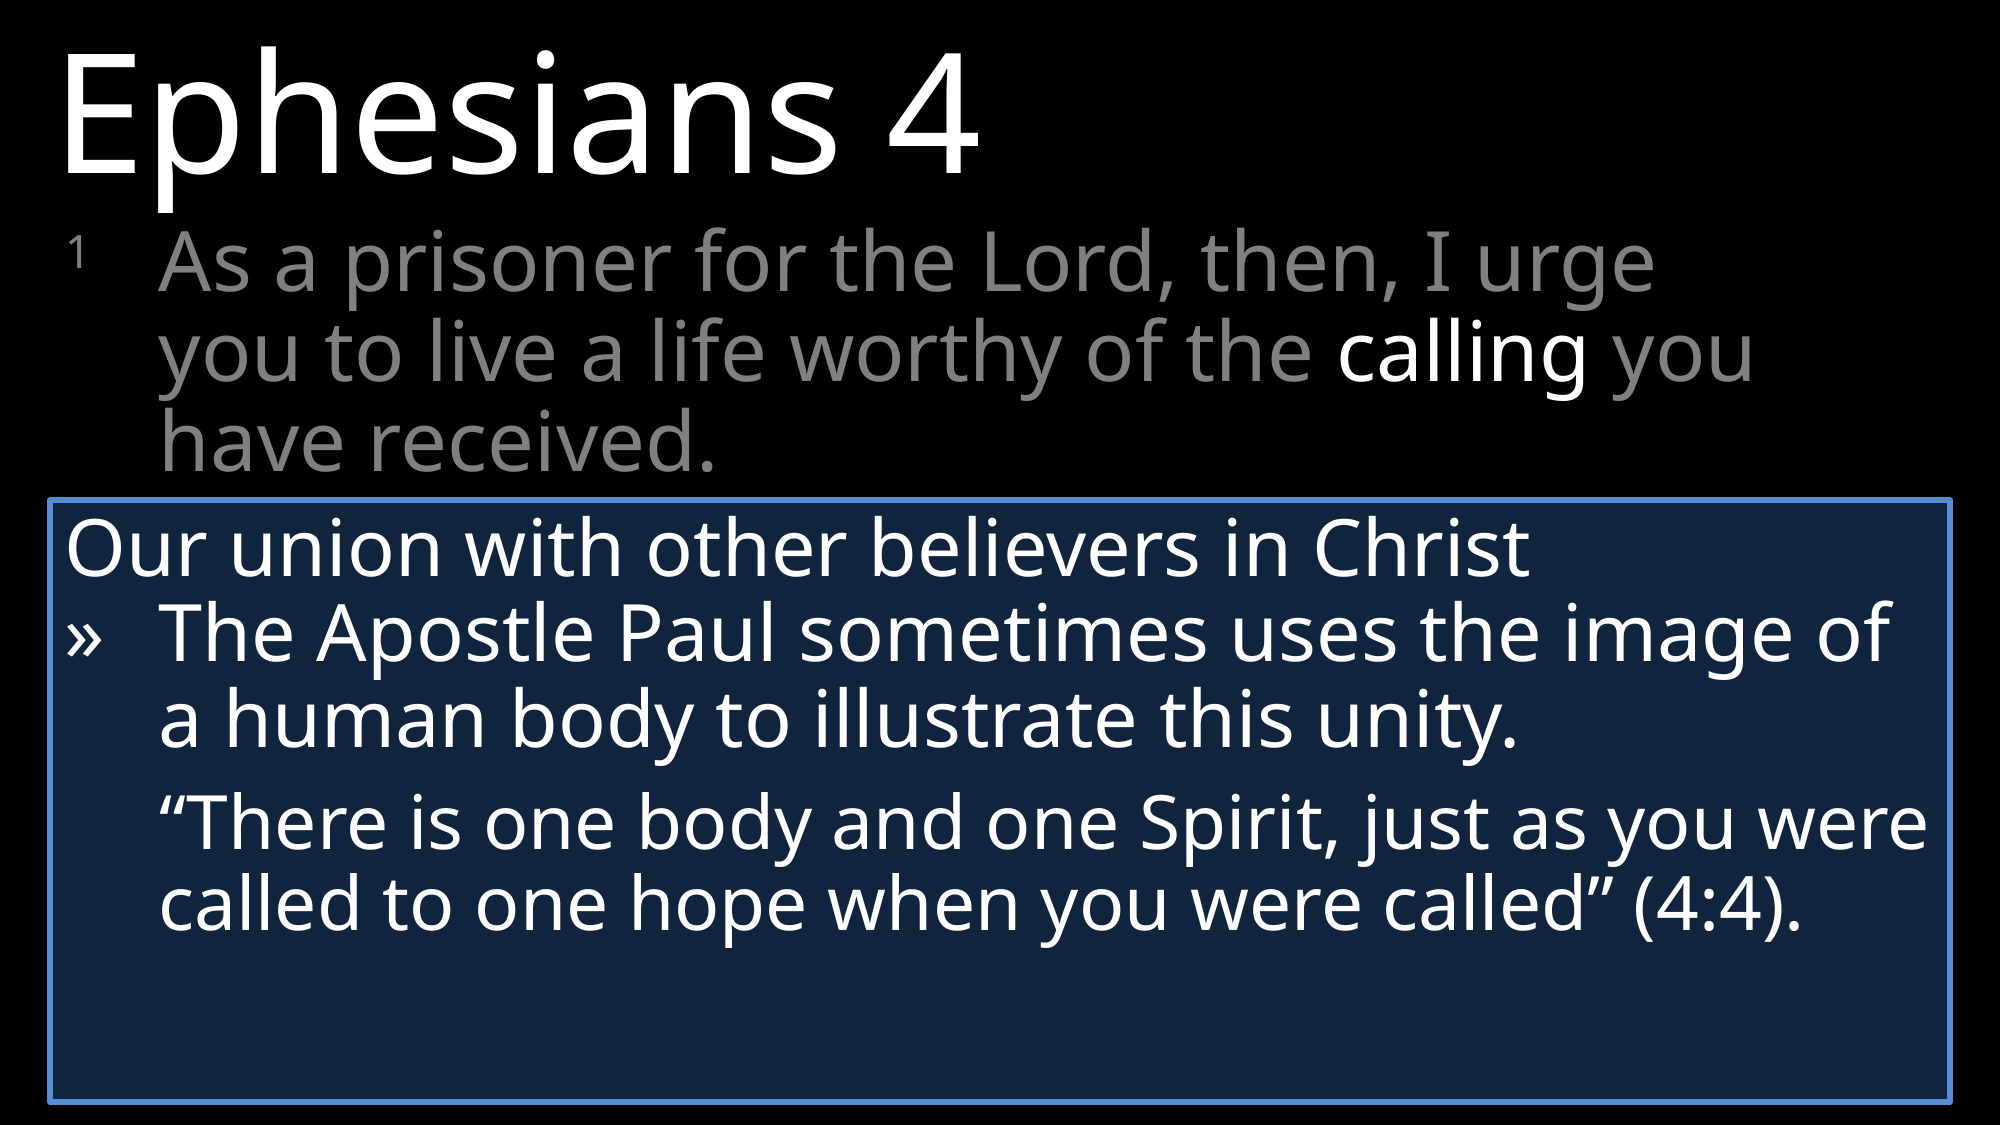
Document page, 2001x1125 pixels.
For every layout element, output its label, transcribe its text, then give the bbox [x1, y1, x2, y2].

text_box Our union with other believers in Christ » The Apostle Paul sometimes uses the image of a human body to illustrate this unity. “There is one body and one Spirit, just as you were called to one hope when you were called” (4:4). [50, 500, 1948, 955]
text_box [50, 500, 1950, 1102]
text_box Ephesians 4 [37, 0, 1838, 215]
text_box 1 As a prisoner for the Lord, then, I urge you to live a life worthy of the calling you have received. [49, 212, 1788, 498]
